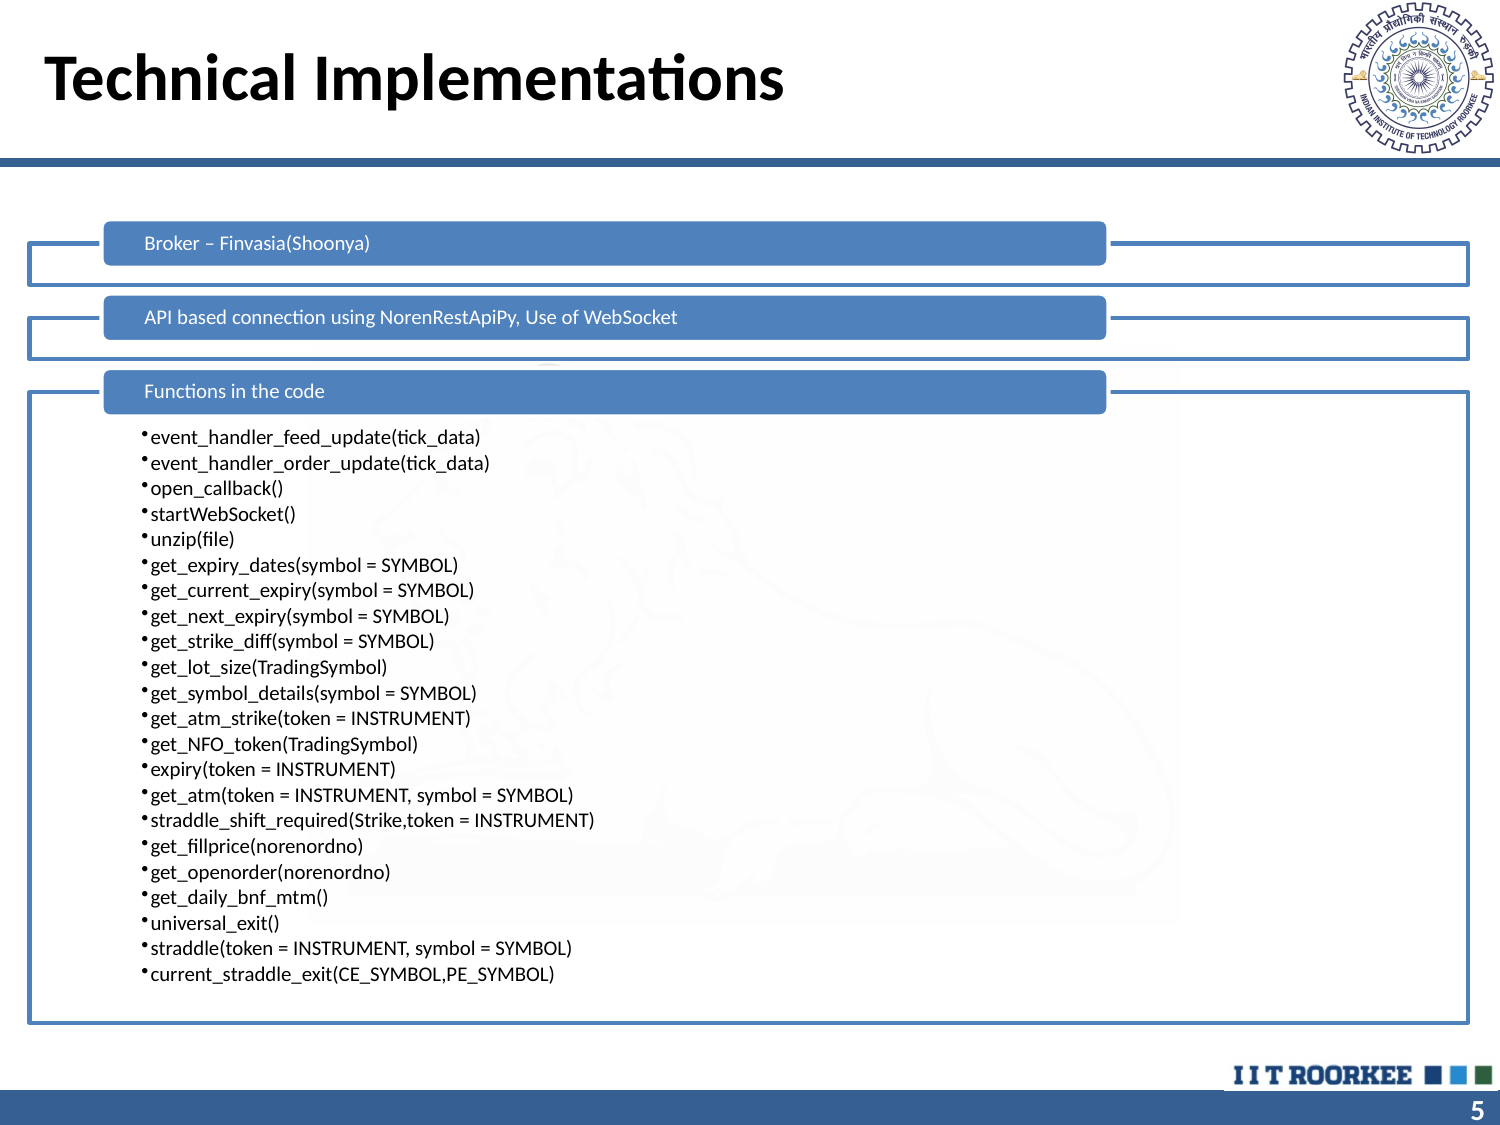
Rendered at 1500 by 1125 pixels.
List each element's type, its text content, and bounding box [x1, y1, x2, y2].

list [29, 192, 1469, 1050]
picture [1339, 0, 1500, 158]
picture [1224, 1057, 1498, 1091]
title Technical Implementations [29, 33, 1185, 125]
